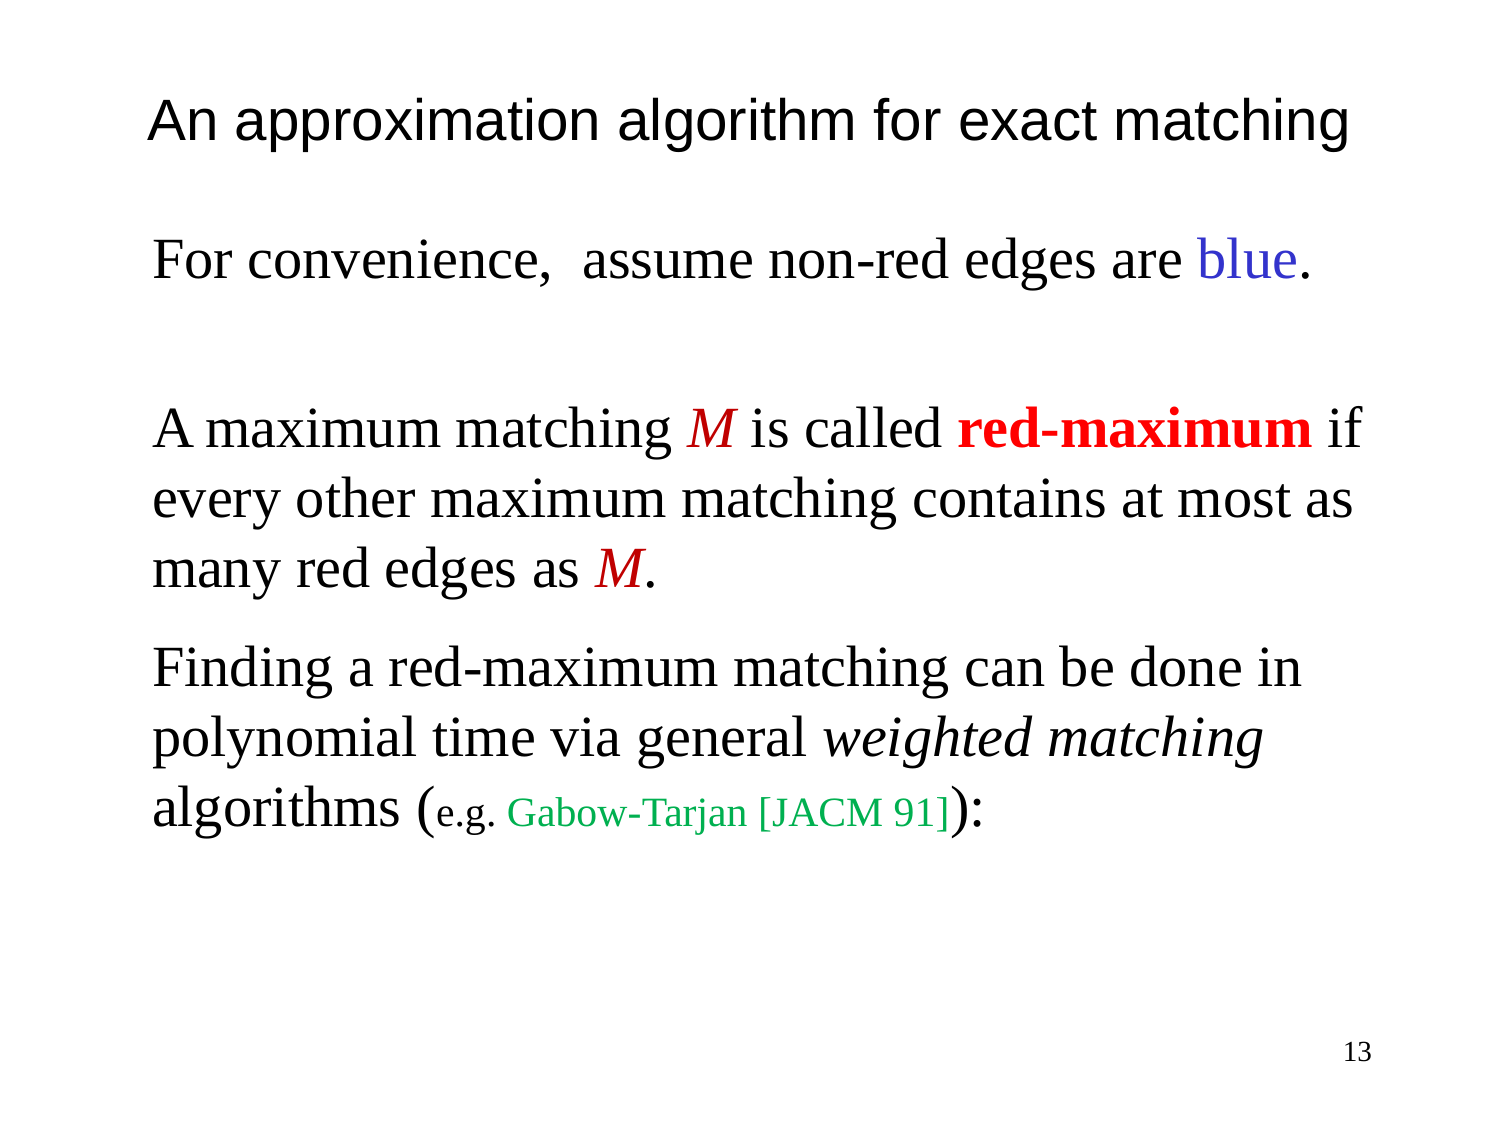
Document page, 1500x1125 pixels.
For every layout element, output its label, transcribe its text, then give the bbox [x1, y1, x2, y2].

slide_number 13 [1074, 1024, 1388, 1101]
text_box For convenience, assume non-red edges are blue. A maximum matching M is called red-maximum if every other maximum matching contains at most as many red edges as M. Finding a red-maximum matching can be done in polynomial time via general weighted matching algorithms (e.g. Gabow-Tarjan [JACM 91]): [137, 212, 1407, 916]
text_box An approximation algorithm for exact matching [68, 75, 1432, 160]
